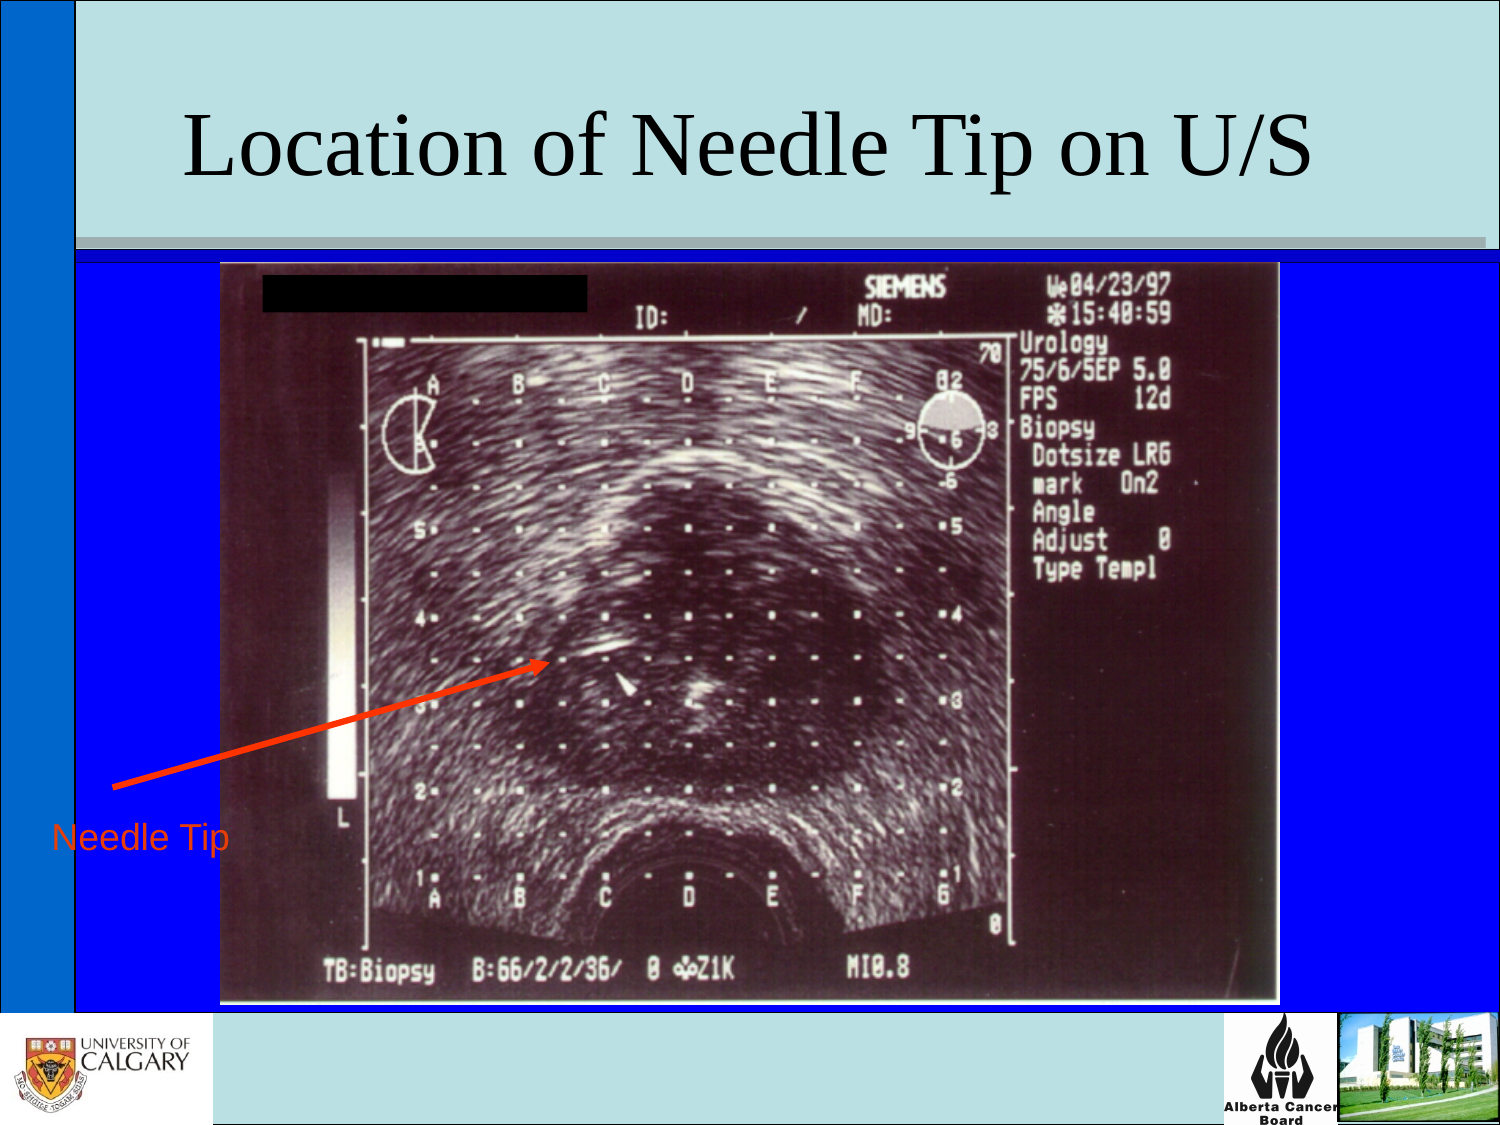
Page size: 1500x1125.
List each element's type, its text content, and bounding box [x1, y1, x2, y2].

picture [1224, 1012, 1500, 1125]
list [220, 262, 1280, 1006]
text_box Needle Tip [36, 805, 215, 866]
title Location of Needle Tip on U/S [74, 44, 1426, 233]
picture [0, 1013, 213, 1125]
